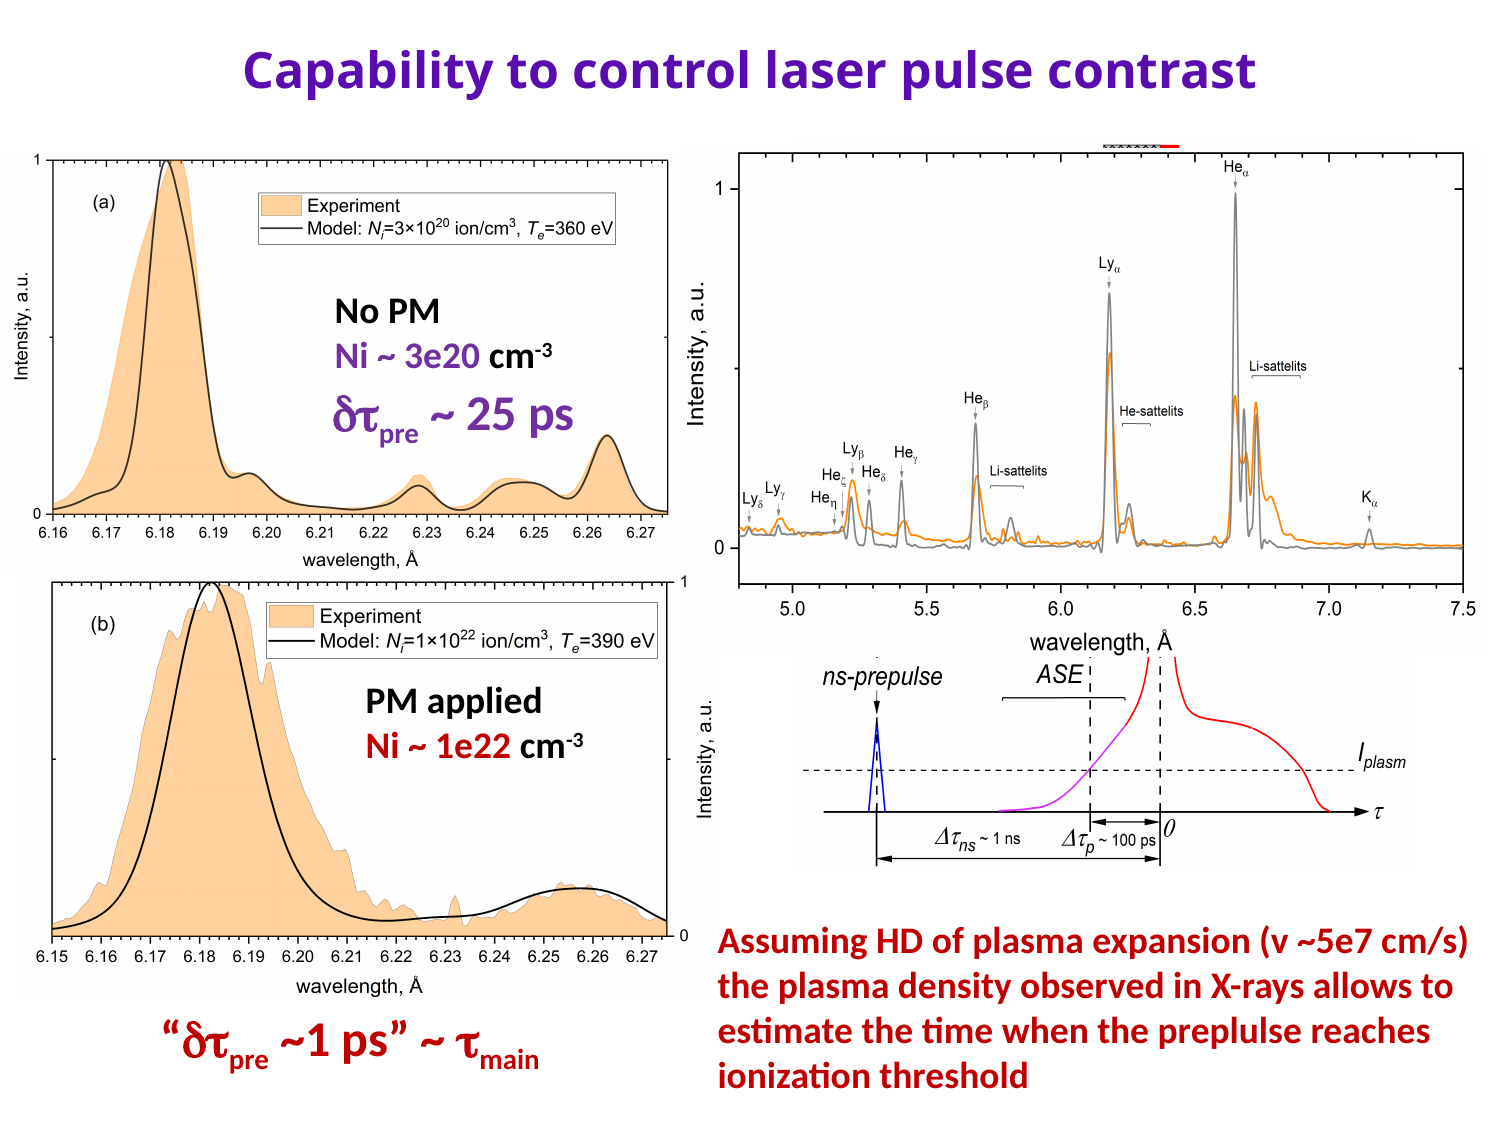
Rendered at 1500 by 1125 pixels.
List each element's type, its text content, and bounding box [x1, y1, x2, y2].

text_box Capability to control laser pulse contrast [0, 0, 1500, 138]
text_box Assuming HD of plasma expansion (v ~5e7 cm/s) the plasma density observed in X-rays allows to estimate the time when the preplulse reaches ionization threshold [702, 908, 1500, 1104]
picture [5, 136, 1483, 997]
text_box “dtpre ~1 ps” ~ tmain [145, 1005, 566, 1083]
